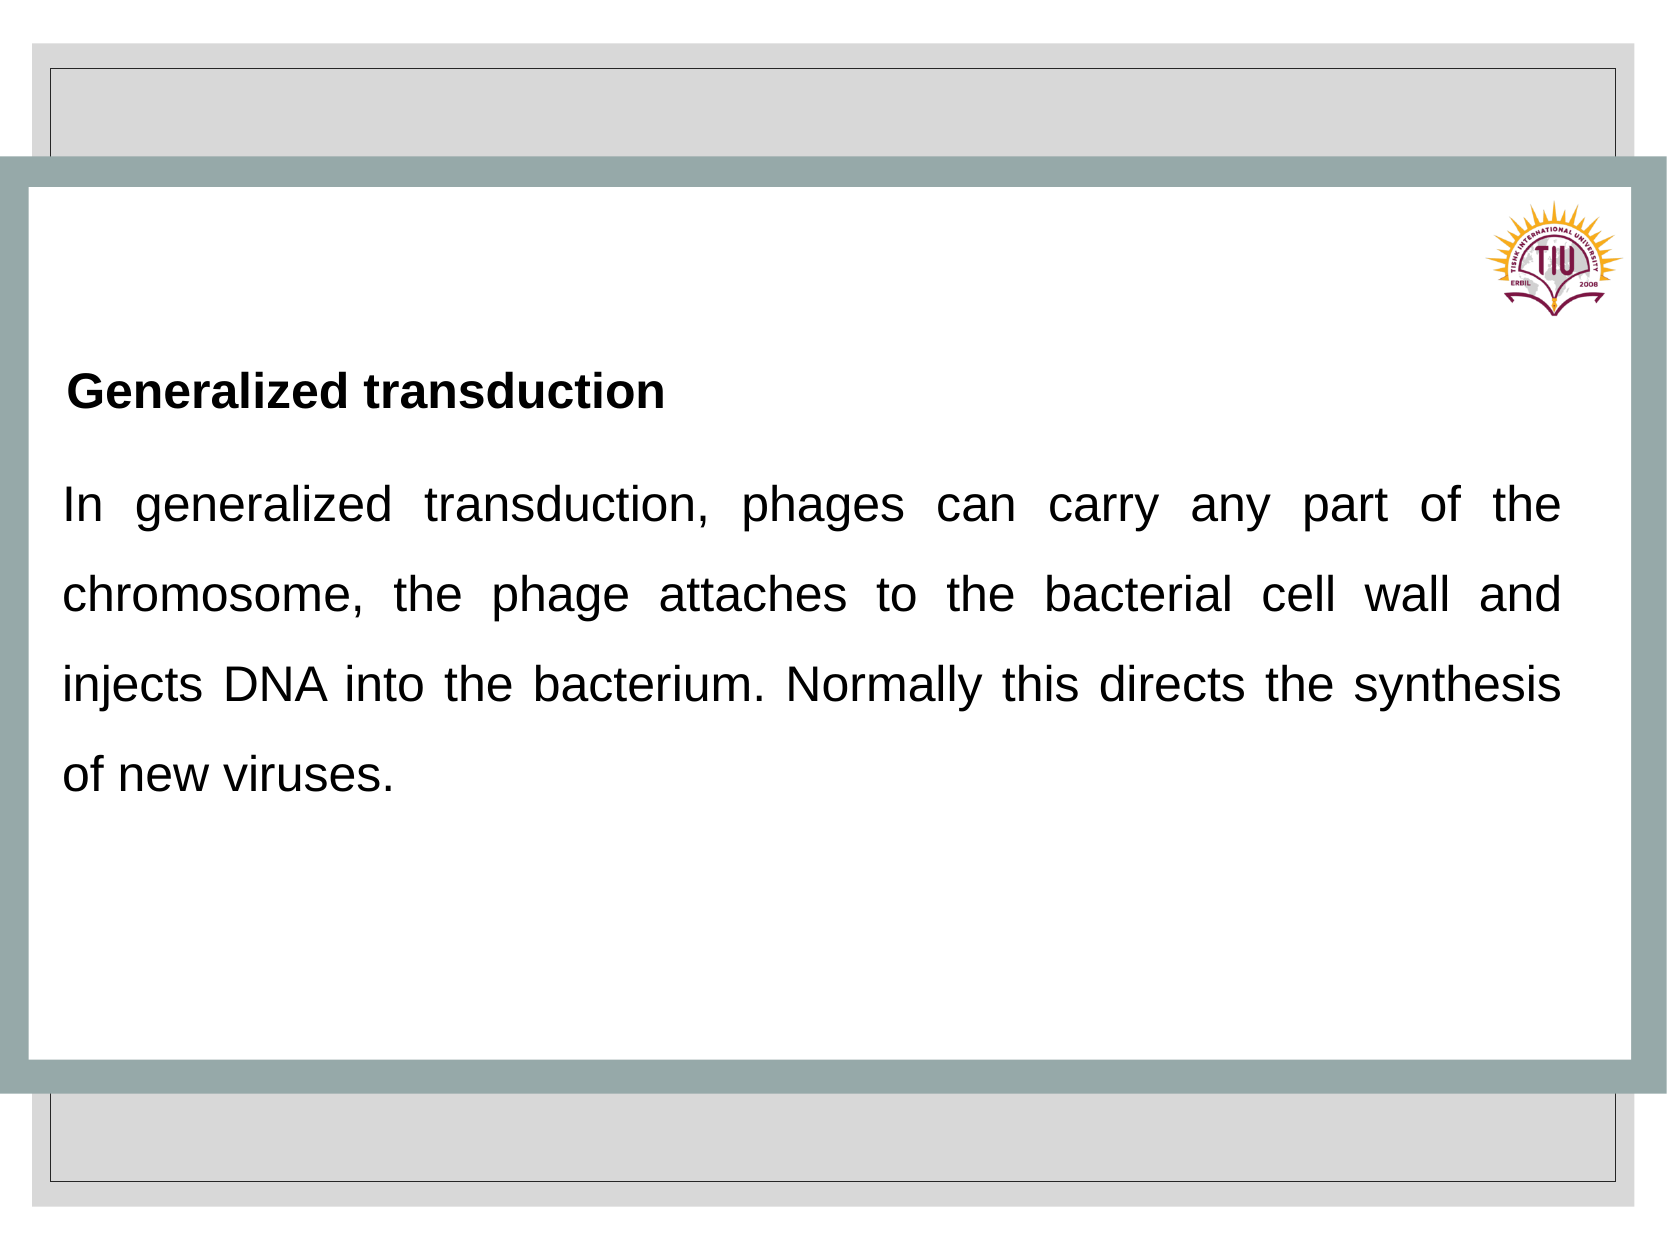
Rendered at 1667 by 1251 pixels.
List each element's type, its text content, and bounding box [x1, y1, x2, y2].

picture [1482, 187, 1626, 328]
text_box [0, 155, 1667, 1095]
text_box Generalized transduction In generalized transduction, phages can carry any part of the chromosome, the phage attaches to the bacterial cell wall and injects DNA into the bacterium. Normally this directs the synthesis of new viruses. [55, 226, 1570, 994]
text_box [28, 187, 1632, 1060]
